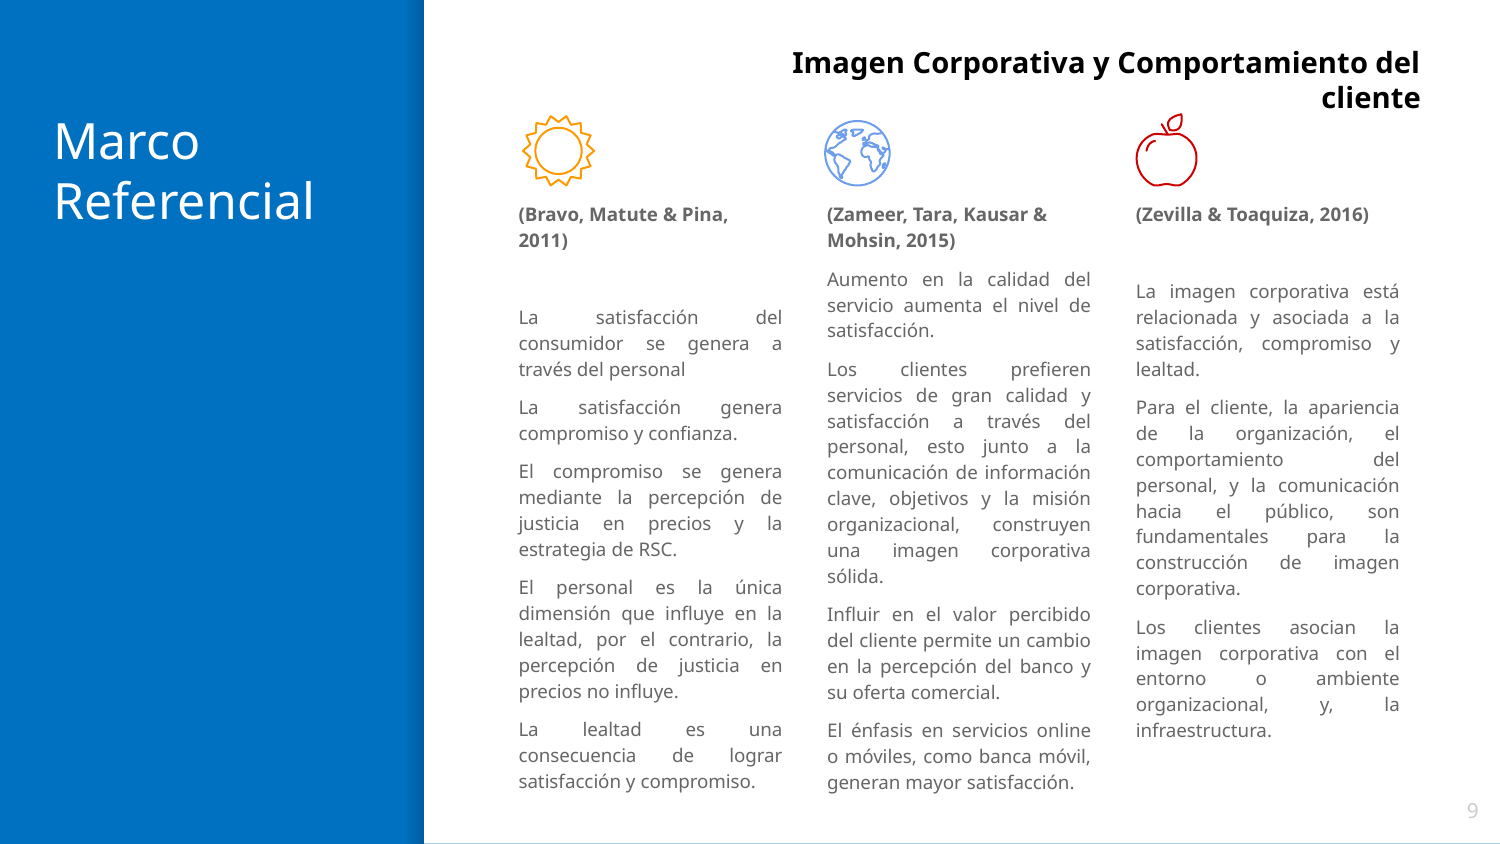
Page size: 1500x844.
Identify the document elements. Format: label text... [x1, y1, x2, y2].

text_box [522, 115, 595, 186]
list (Zameer, Tara, Kausar & Mohsin, 2015) Aumento en la calidad del servicio aumenta el nivel de satisfacción. Los clientes prefieren servicios de gran calidad y satisfacción a través del personal, esto junto a la comunicación de información clave, objetivos y la misión organizacional, construyen una imagen corporativa sólida. Influir en el valor percibido del cliente permite un cambio en la percepción del banco y su oferta comercial. El énfasis en servicios online o móviles, como banca móvil, generan mayor satisfacción. [812, 184, 1106, 735]
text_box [824, 120, 890, 186]
list (Bravo, Matute & Pina, 2011) La satisfacción del consumidor se genera a través del personal La satisfacción genera compromiso y confianza. El compromiso se genera mediante la percepción de justicia en precios y la estrategia de RSC. El personal es la única dimensión que influye en la lealtad, por el contrario, la percepción de justicia en precios no influye. La lealtad es una consecuencia de lograr satisfacción y compromiso. [503, 184, 798, 735]
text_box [1136, 114, 1197, 186]
slide_number 9 [1403, 779, 1494, 844]
title Marco Referencial [38, 94, 375, 748]
text_box Imagen Corporativa y Comportamiento del cliente [738, 28, 1436, 95]
list (Zevilla & Toaquiza, 2016) La imagen corporativa está relacionada y asociada a la satisfacción, compromiso y lealtad. Para el cliente, la apariencia de la organización, el comportamiento del personal, y la comunicación hacia el público, son fundamentales para la construcción de imagen corporativa. Los clientes asocian la imagen corporativa con el entorno o ambiente organizacional, y, la infraestructura. [1120, 184, 1415, 735]
